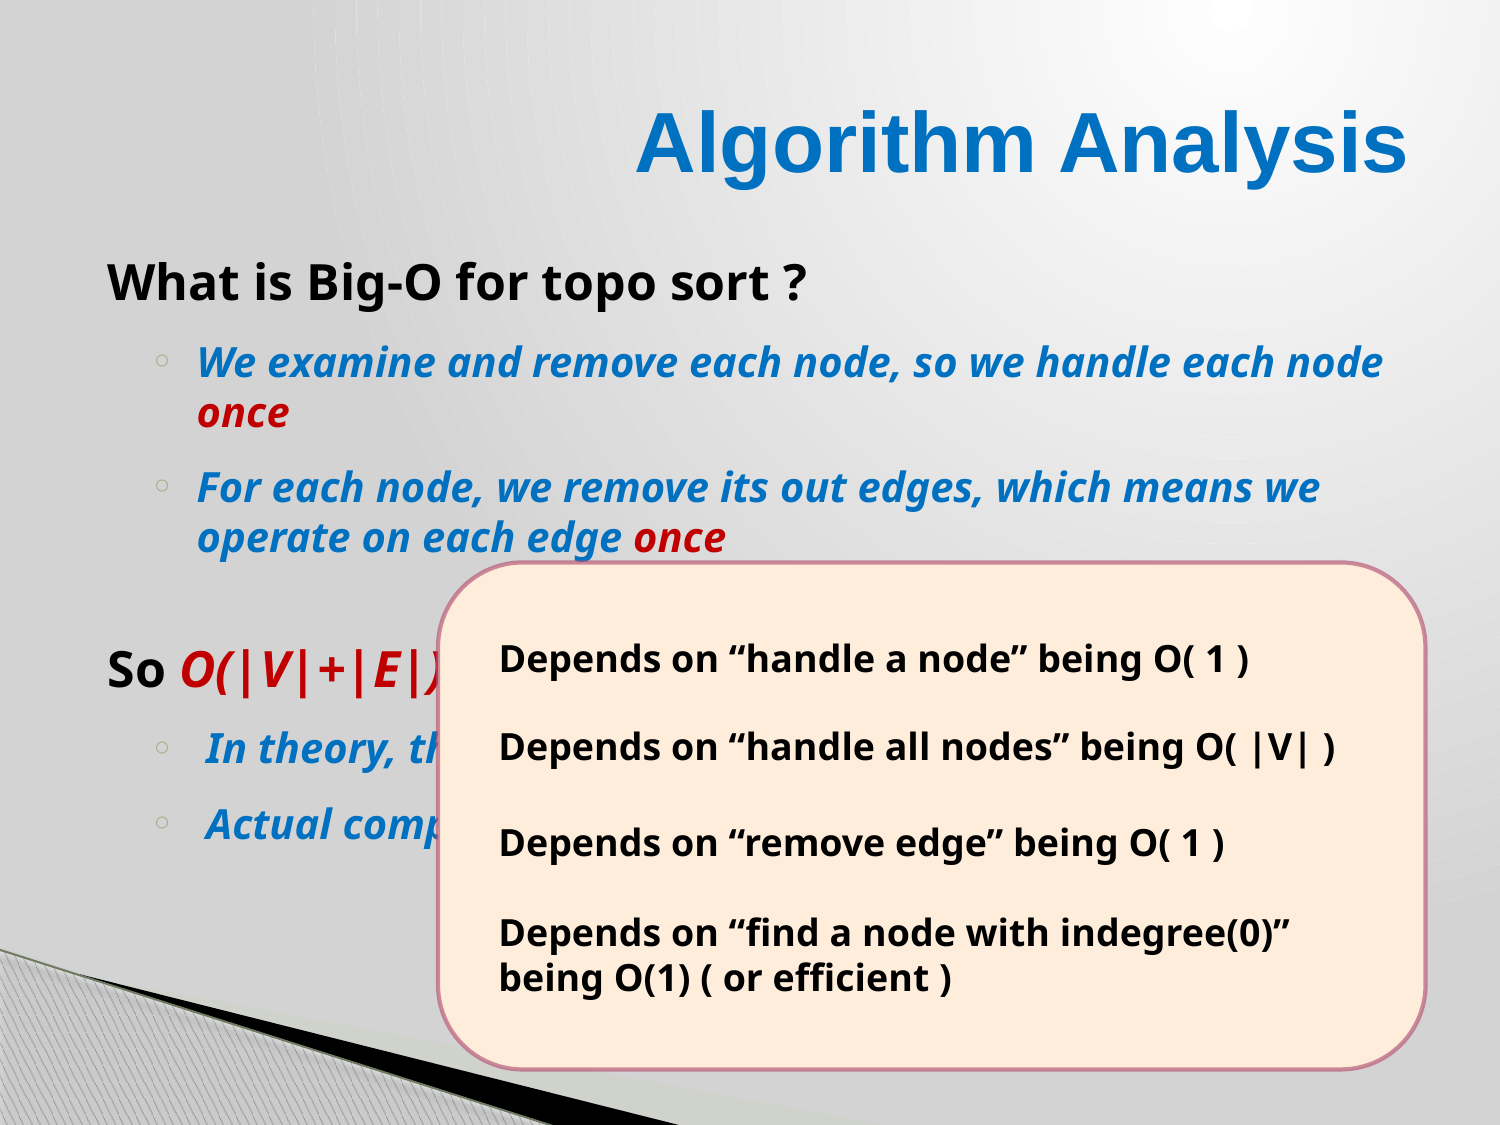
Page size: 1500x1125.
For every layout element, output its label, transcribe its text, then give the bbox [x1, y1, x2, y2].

list What is Big-O for topo sort ? We examine and remove each node, so we handle each node once For each node, we remove its out edges, which means we operate on each edge once So O(|V|+|E|) which in linear for graphs In theory, this is what we hope for Actual complexity depends on implementation choices [75, 243, 1425, 986]
text_box Depends on “handle all nodes” being O( |V| ) [483, 715, 1394, 776]
text_box Depends on “remove edge” being O( 1 ) [483, 811, 1332, 871]
text_box Depends on “handle a node” being O( 1 ) [483, 627, 1369, 688]
text_box Depends on “find a node with indegree(0)” being O(1) ( or efficient ) [483, 902, 1332, 1007]
text_box [433, 557, 1431, 1075]
title Algorithm Analysis [75, 45, 1425, 233]
